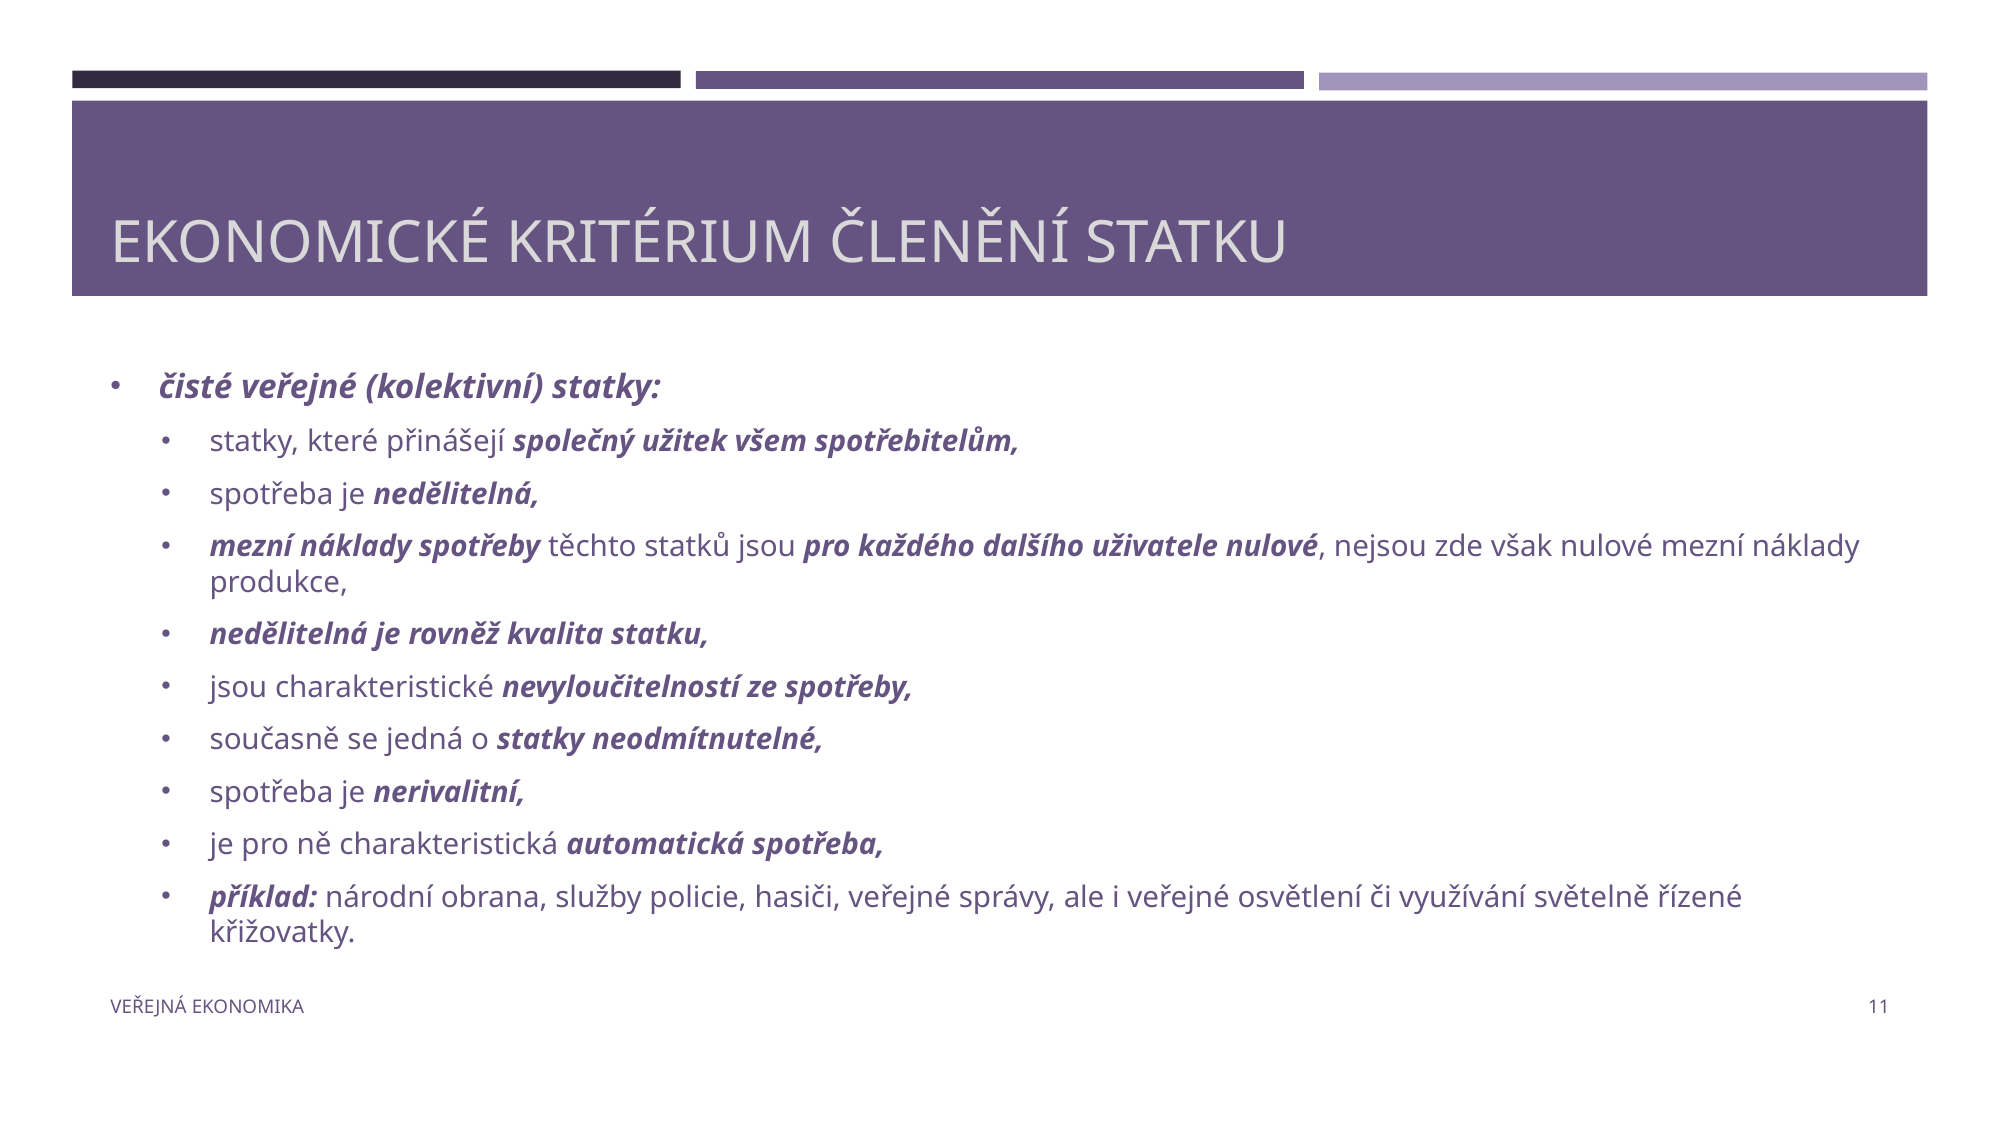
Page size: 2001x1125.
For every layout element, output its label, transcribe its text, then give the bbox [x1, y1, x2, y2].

footer Veřejná ekonomika [95, 976, 1230, 1037]
slide_number 11 [1732, 977, 1905, 1037]
title Ekonomické kritérium členění statku [95, 115, 1905, 282]
list čisté veřejné (kolektivní) statky: statky, které přinášejí společný užitek všem spotřebitelům, spotřeba je nedělitelná, mezní náklady spotřeby těchto statků jsou pro každého dalšího uživatele nulové, nejsou zde však nulové mezní náklady produkce, nedělitelná je rovněž kvalita statku, jsou charakteristické nevyloučitelností ze spotřeby, současně se jedná o statky neodmítnutelné, spotřeba je nerivalitní, je pro ně charakteristická automatická spotřeba, příklad: národní obrana, služby policie, hasiči, veřejné správy, ale i veřejné osvětlení či využívání světelně řízené křižovatky. [95, 357, 1905, 962]
